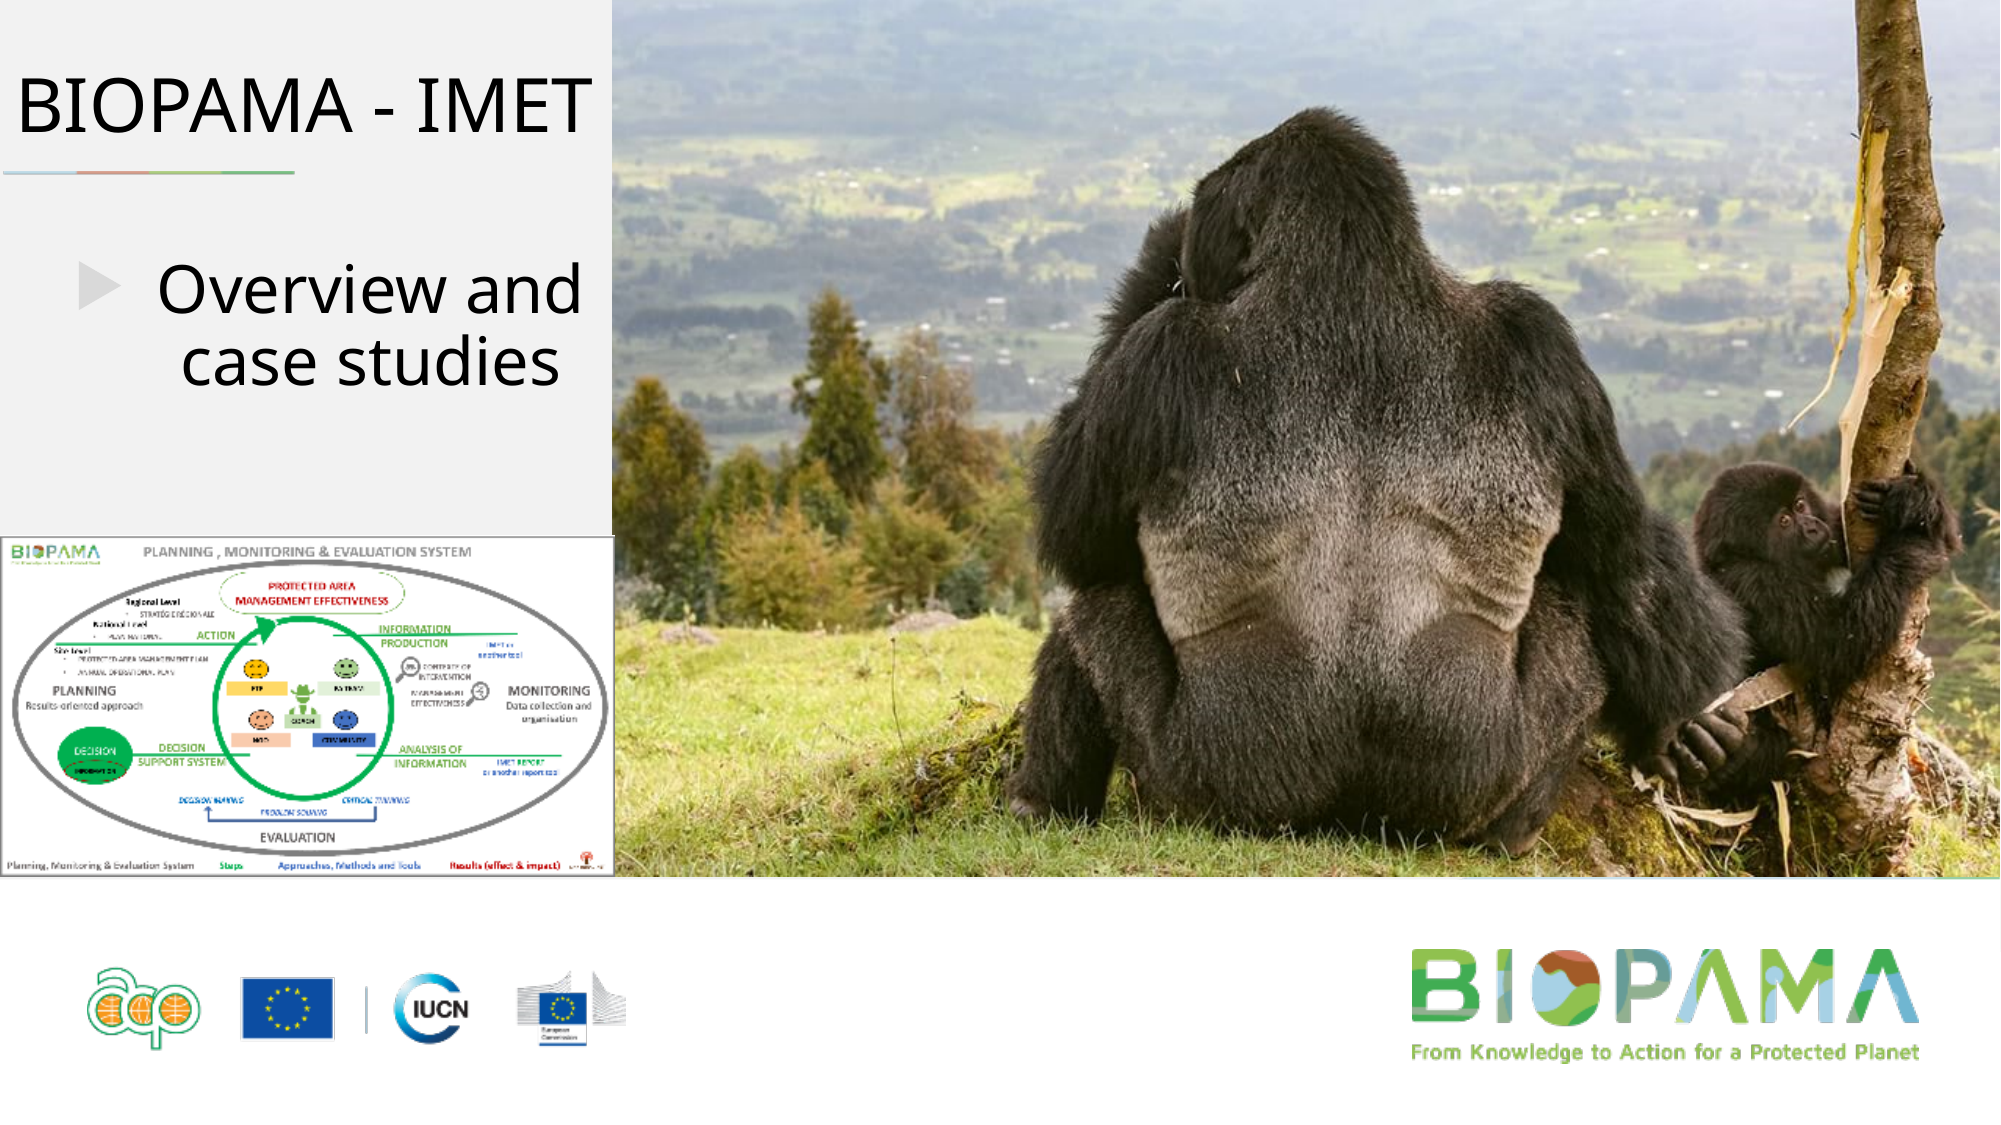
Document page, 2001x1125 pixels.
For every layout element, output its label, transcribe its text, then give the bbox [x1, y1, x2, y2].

picture [87, 948, 626, 1057]
picture [0, 171, 301, 178]
subtitle Overview and case studies [129, 248, 612, 456]
picture [1412, 949, 1919, 1064]
title BIOPAMA - IMET [0, 17, 612, 157]
picture [0, 0, 2001, 879]
